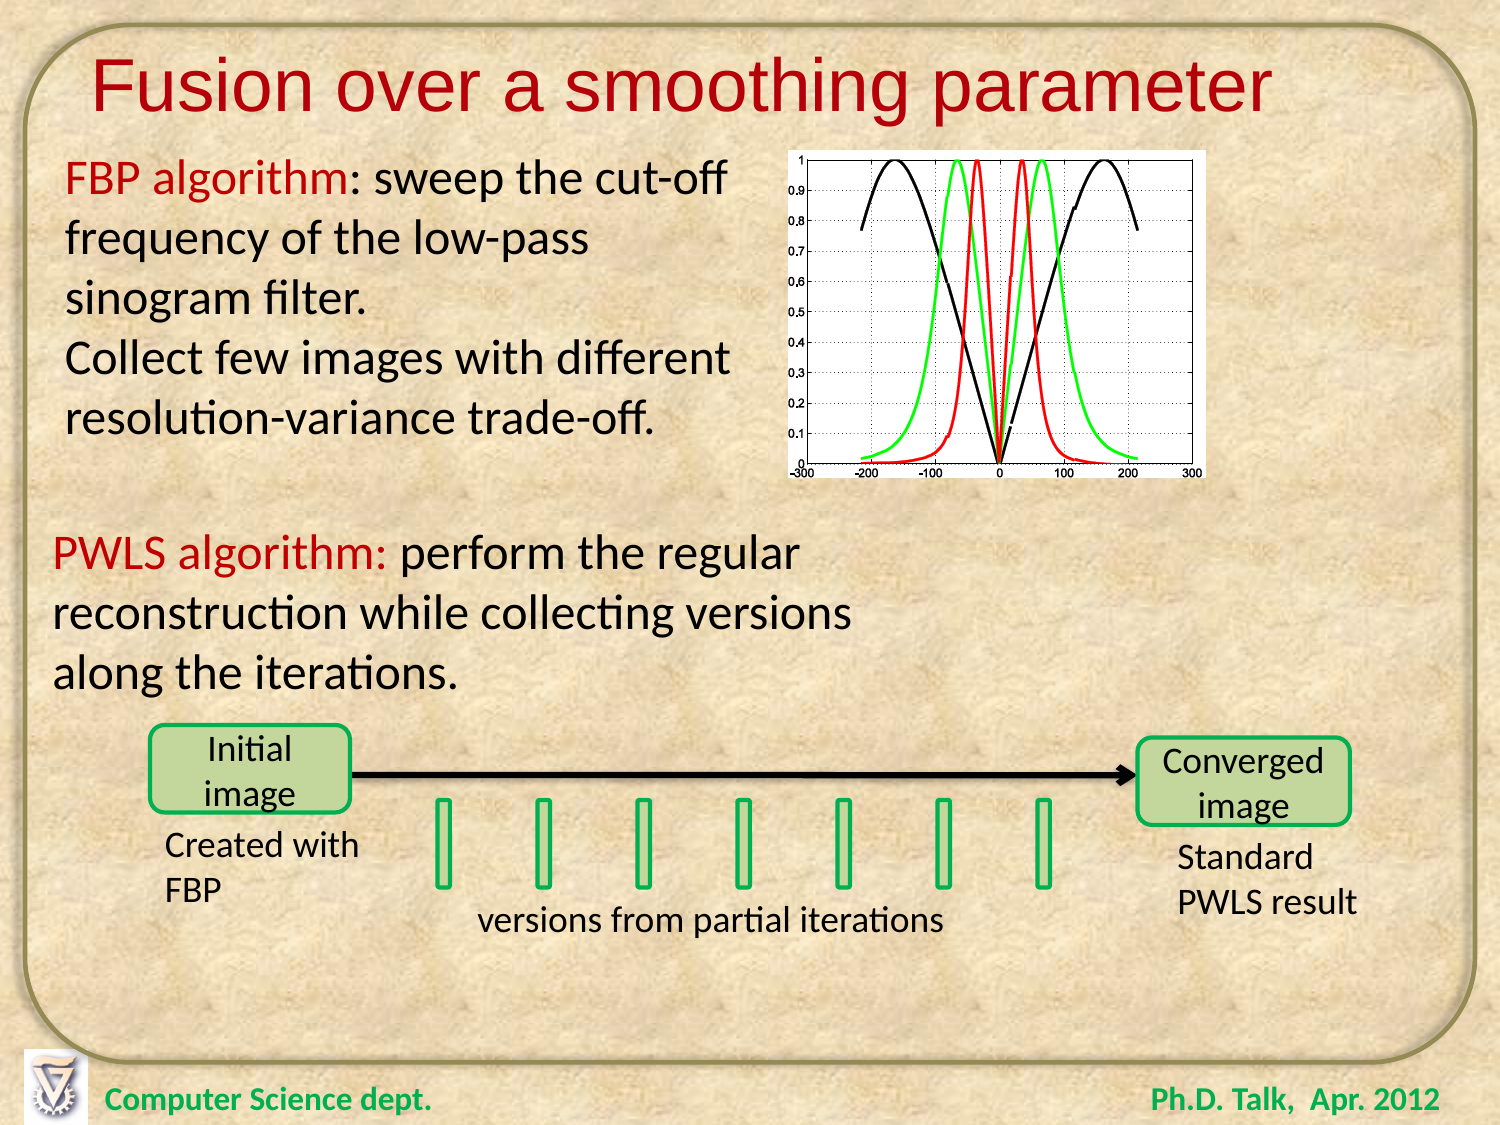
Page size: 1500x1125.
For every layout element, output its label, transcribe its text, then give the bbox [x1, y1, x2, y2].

text_box [935, 797, 953, 890]
text_box [1035, 797, 1053, 890]
text_box [635, 797, 653, 887]
text_box [835, 797, 853, 887]
text_box versions from partial iterations [462, 887, 975, 948]
text_box Initial image [147, 722, 353, 815]
text_box [535, 797, 553, 887]
text_box [435, 797, 453, 890]
text_box Standard PWLS result [1162, 824, 1400, 930]
picture [0, 0, 1500, 1125]
text_box PWLS algorithm: perform the regular reconstruction while collecting versions along the iterations. [37, 512, 963, 708]
text_box FBP algorithm: sweep the cut-off frequency of the low-pass sinogram filter. Collect few images with different resolution-variance trade-off. [49, 137, 788, 453]
text_box [735, 797, 753, 887]
text_box Fusion over a smoothing parameter [74, 24, 1338, 138]
text_box Converged image [1135, 735, 1353, 828]
text_box Created with FBP [149, 812, 388, 918]
